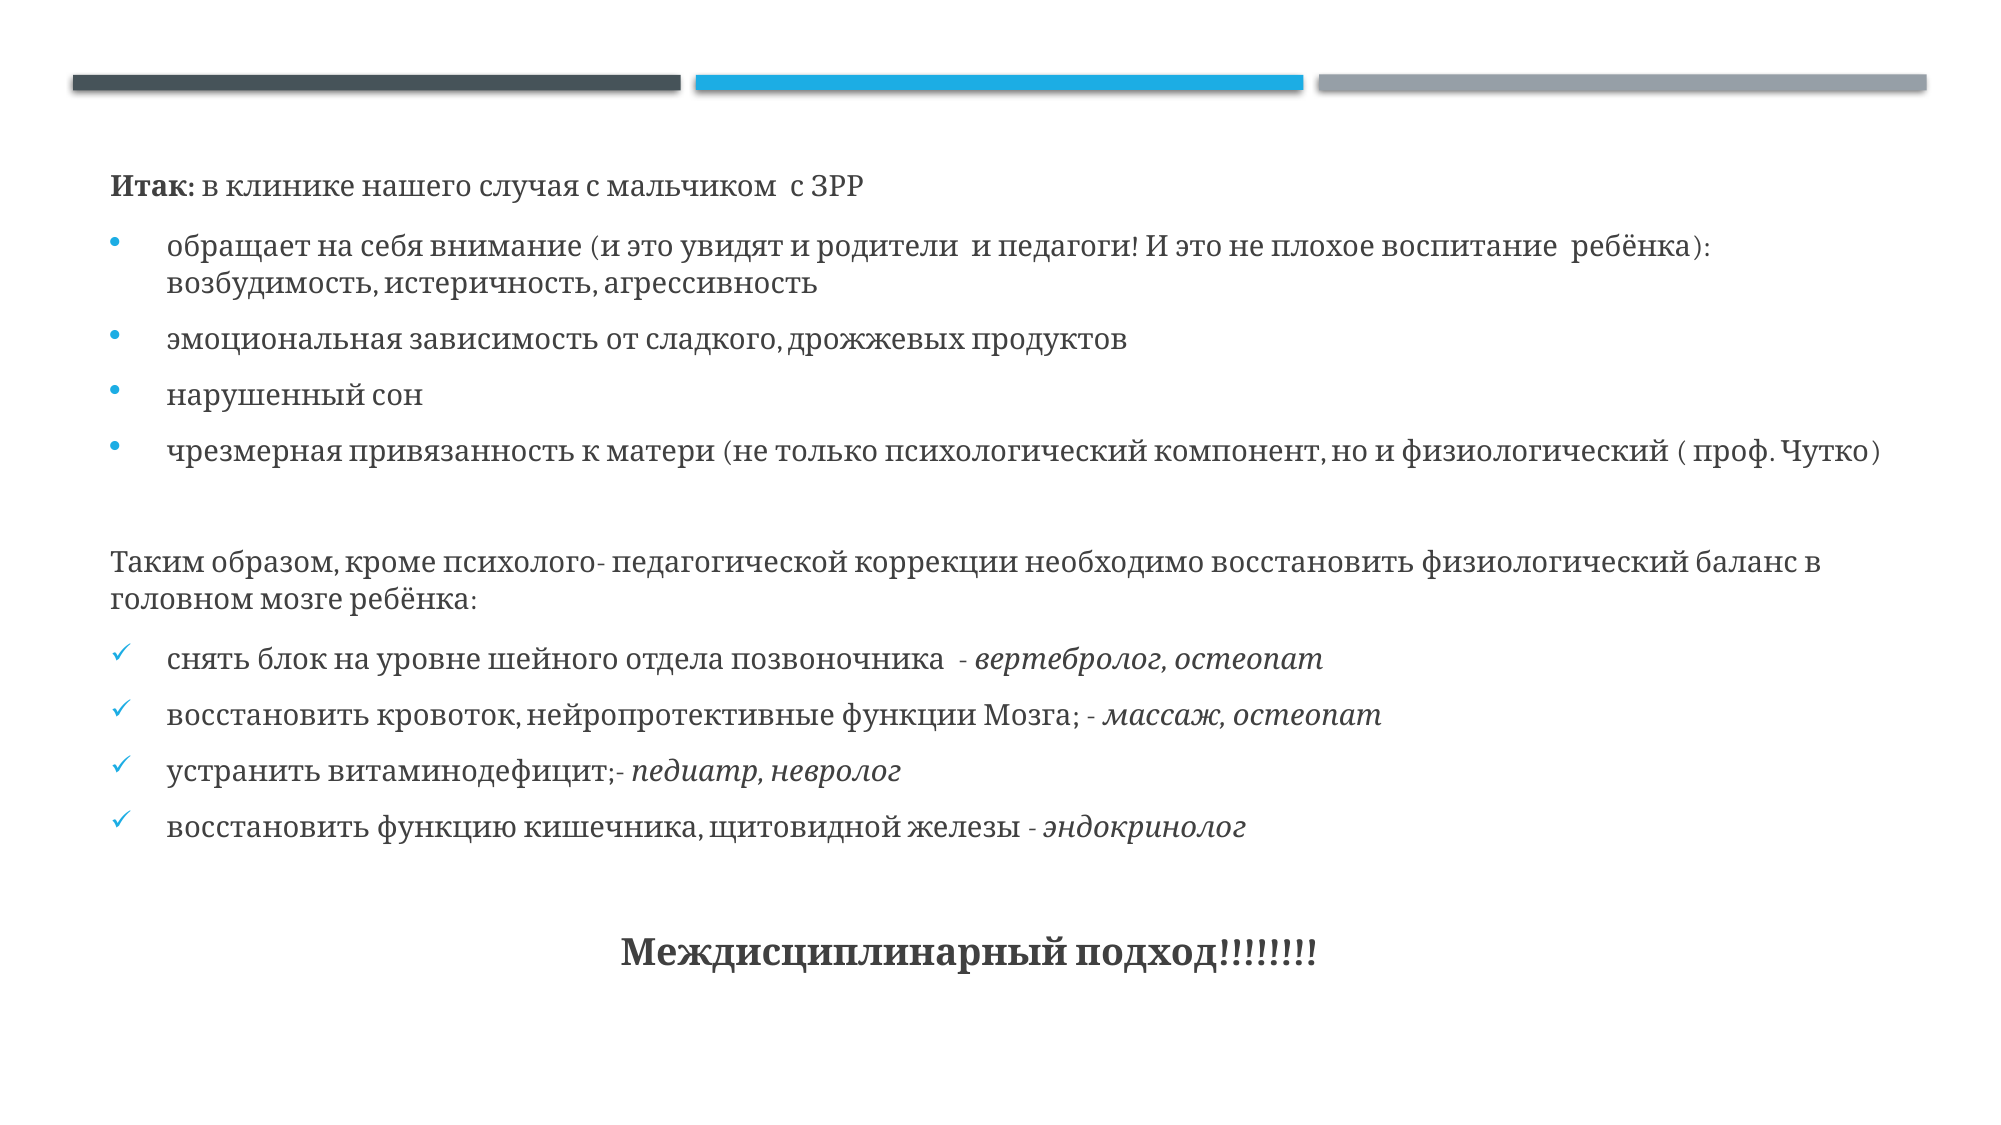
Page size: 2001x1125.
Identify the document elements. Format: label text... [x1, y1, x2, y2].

list Итак: в клинике нашего случая с мальчиком с ЗРР обращает на себя внимание (и это увидят и родители и педагоги! И это не плохое воспитание ребёнка): возбудимость, истеричность, агрессивность эмоциональная зависимость от сладкого, дрожжевых продуктов нарушенный сон чрезмерная привязанность к матери (не только психологический компонент, но и физиологический ( проф. Чутко) Таким образом, кроме психолого- педагогической коррекции необходимо восстановить физиологический баланс в головном мозге ребёнка: снять блок на уровне шейного отдела позвоночника - вертебролог, остеопат восстановить кровоток, нейропротективные функции Мозга; - массаж, остеопат устранить витаминодефицит;- педиатр, невролог восстановить функцию кишечника, щитовидной железы - эндокринолог [95, 119, 1905, 950]
text_box Междисциплинарный подход!!!!!!!! [469, 920, 1470, 981]
